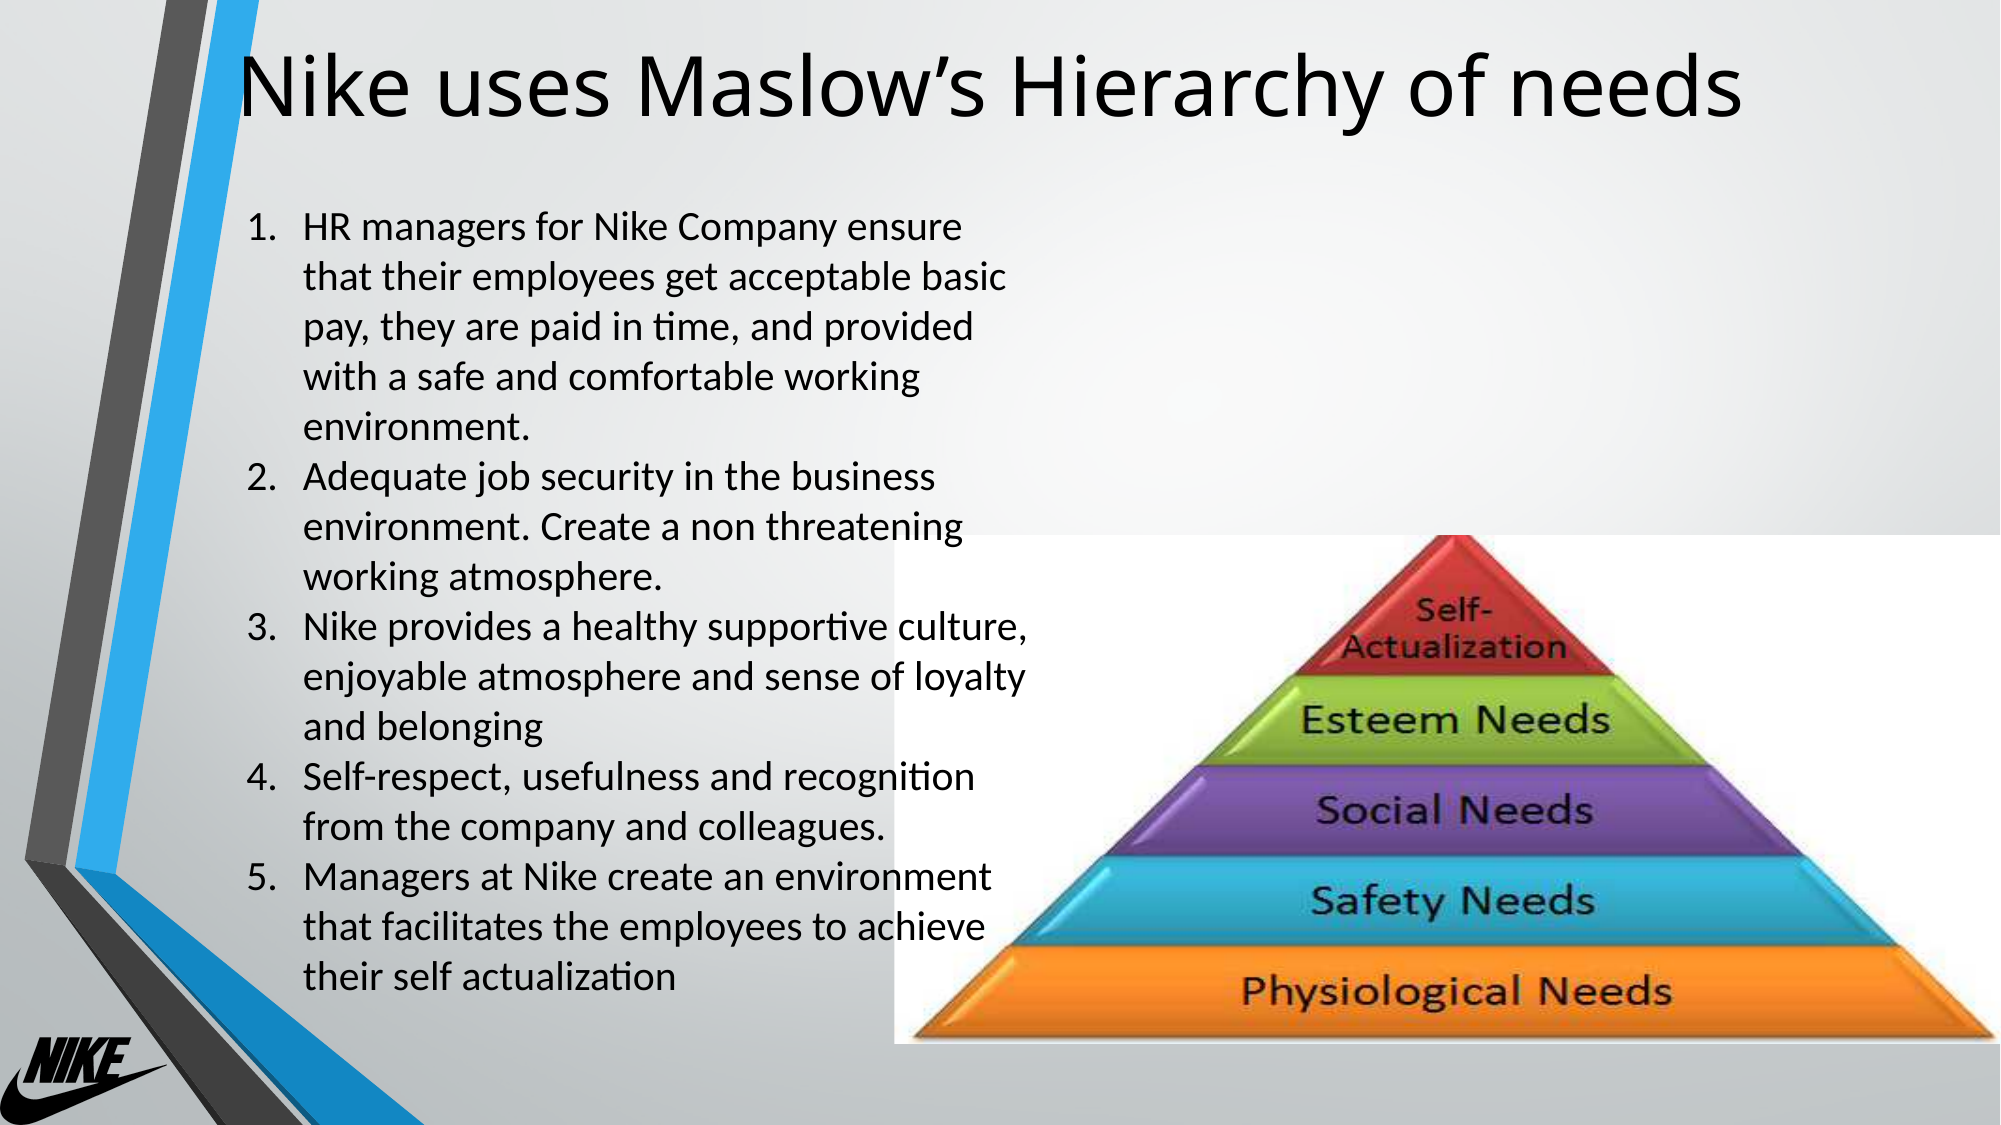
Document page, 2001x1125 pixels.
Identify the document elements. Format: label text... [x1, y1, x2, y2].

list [894, 534, 2000, 1045]
picture [0, 1037, 168, 1125]
text_box HR managers for Nike Company ensure that their employees get acceptable basic pay, they are paid in time, and provided with a safe and comfortable working environment. Adequate job security in the business environment. Create a non threatening working atmosphere. Nike provides a healthy supportive culture, enjoyable atmosphere and sense of loyalty and belonging Self-respect, usefulness and recognition from the company and colleagues. Managers at Nike create an environment that facilitates the employees to achieve their self actualization [231, 191, 1054, 1097]
title Nike uses Maslow’s Hierarchy of needs [169, 0, 1813, 228]
